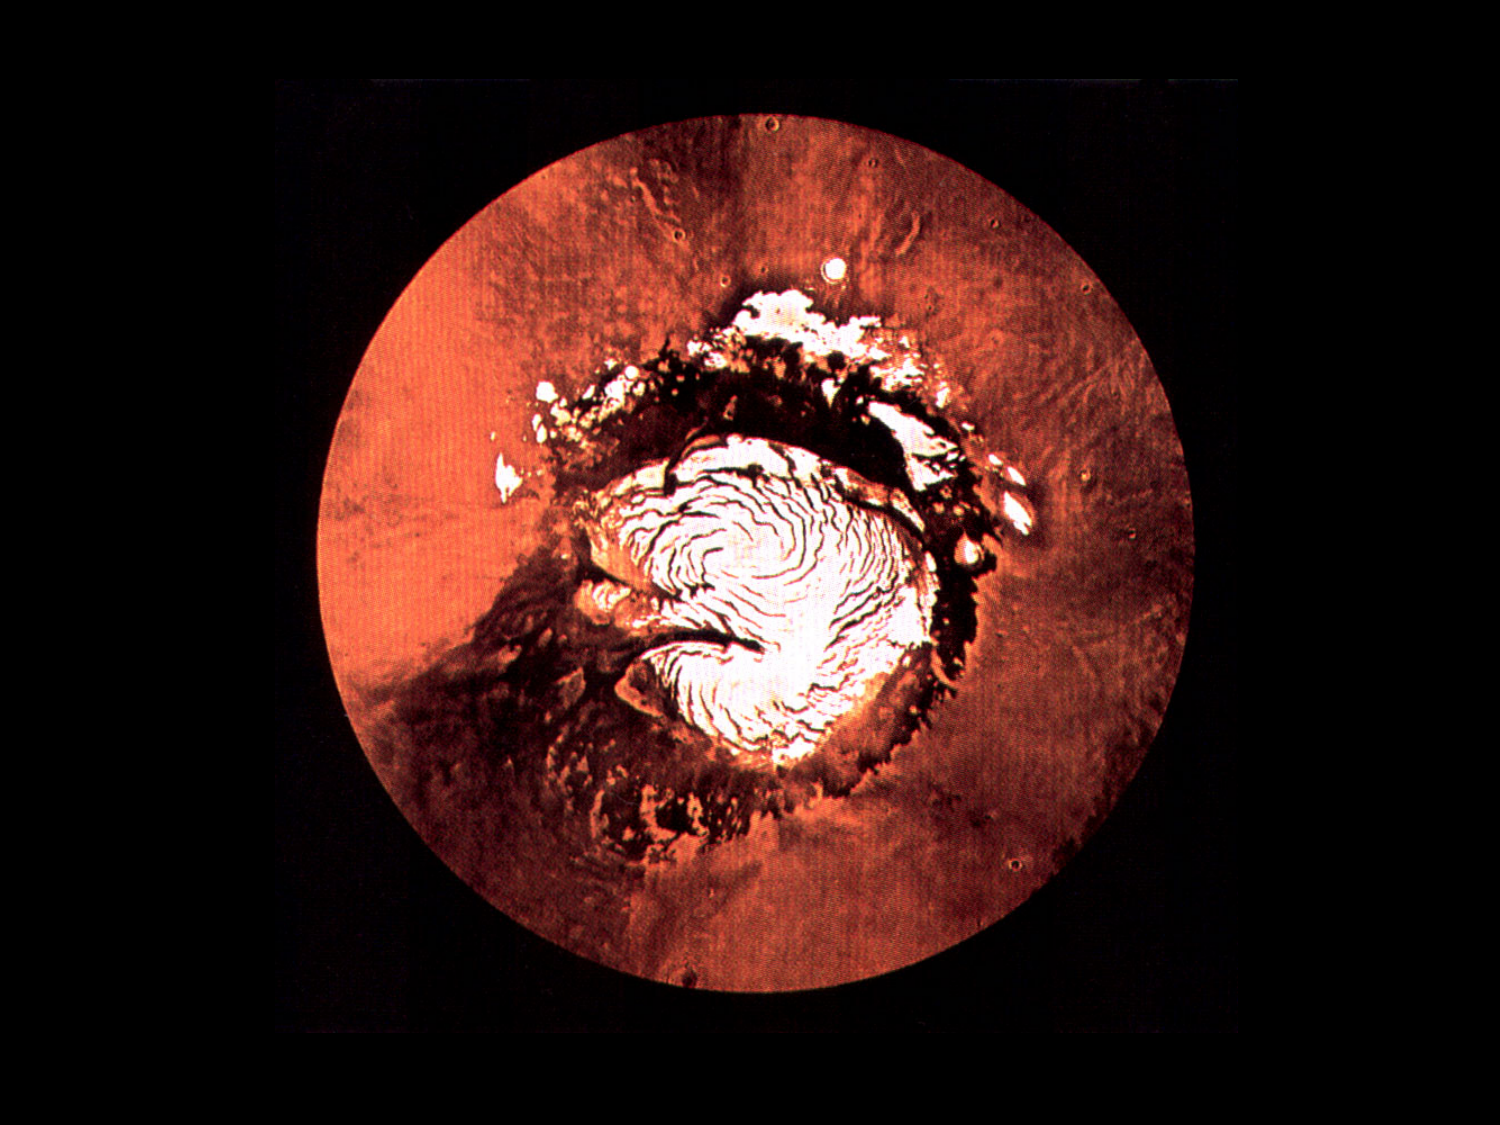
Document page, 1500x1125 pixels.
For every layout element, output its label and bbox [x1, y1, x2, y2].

picture [274, 79, 1238, 1033]
